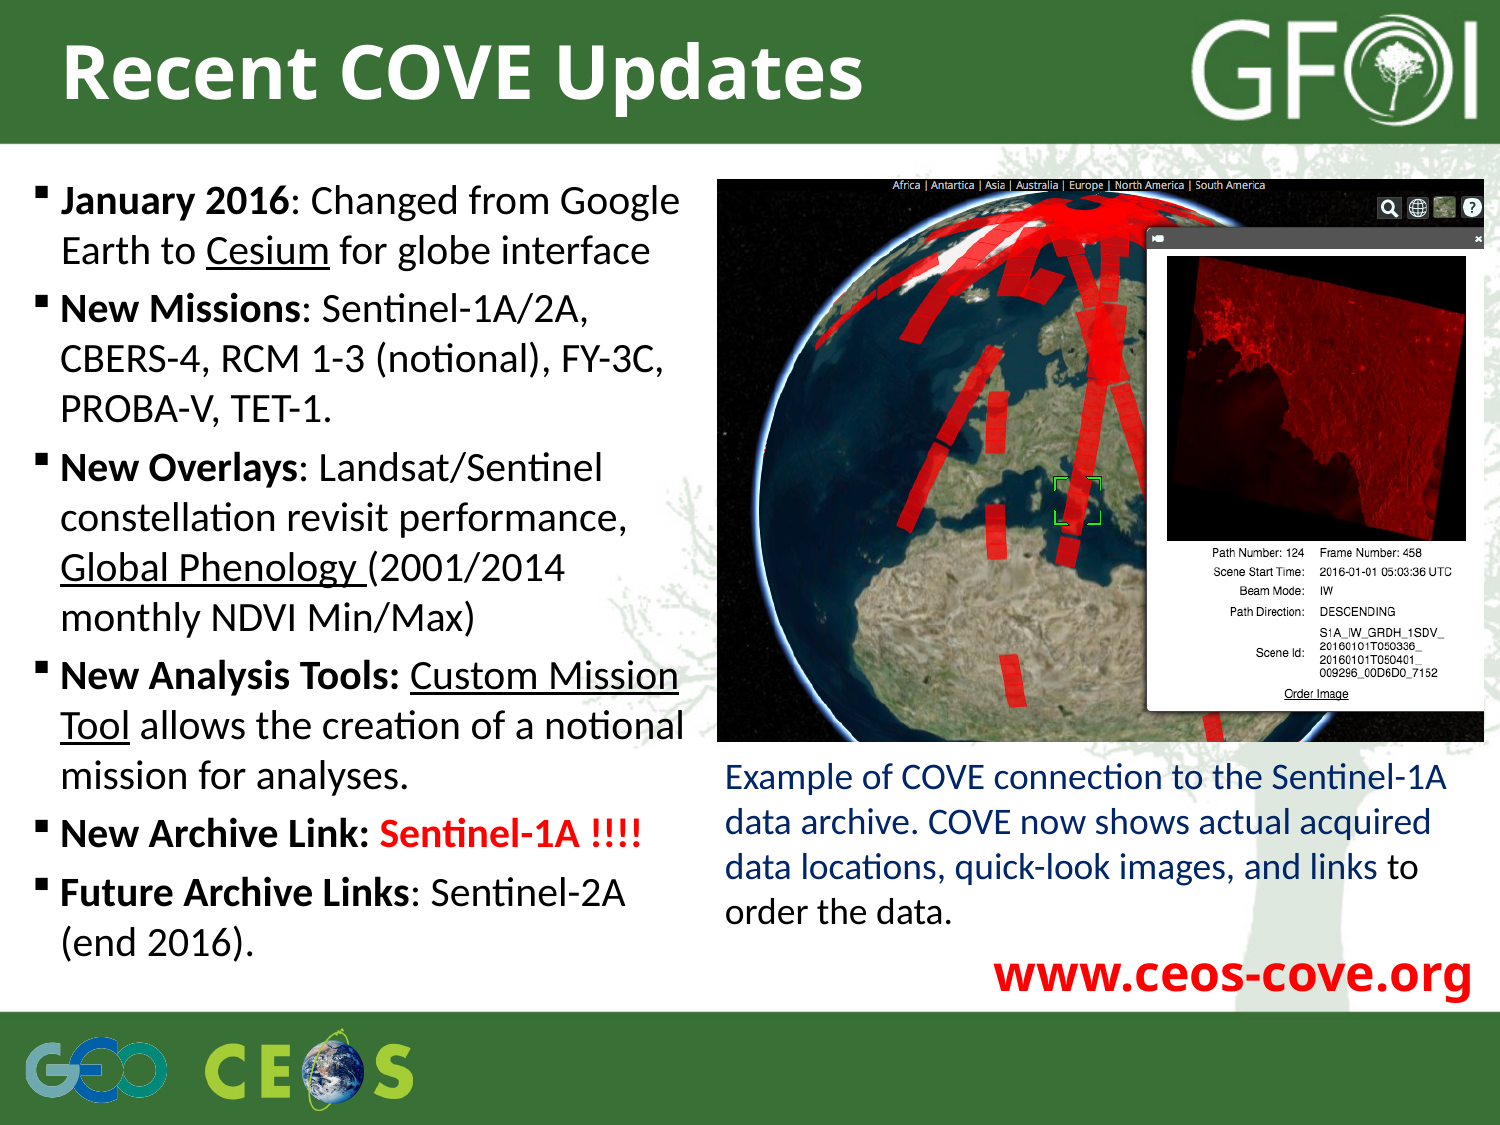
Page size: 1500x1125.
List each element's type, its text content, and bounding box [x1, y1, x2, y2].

text_box Example of COVE connection to the Sentinel-1A data archive. COVE now shows actual acquired data locations, quick-look images, and links to order the data. [717, 750, 1484, 940]
text_box January 2016: Changed from Google Earth to Cesium for globe interface New Missions: Sentinel-1A/2A, CBERS-4, RCM 1-3 (notional), FY-3C, PROBA-V, TET-1. New Overlays: Landsat/Sentinel constellation revisit performance, Global Phenology (2001/2014 monthly NDVI Min/Max) New Analysis Tools: Custom Mission Tool allows the creation of a notional mission for analyses. New Archive Link: Sentinel-1A !!!! Future Archive Links: Sentinel-2A (end 2016). [17, 165, 718, 1029]
text_box www.ceos-cove.org [871, 933, 1489, 1009]
picture [0, 0, 1500, 1125]
title Recent COVE Updates [45, 17, 933, 177]
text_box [297, 1030, 454, 1088]
